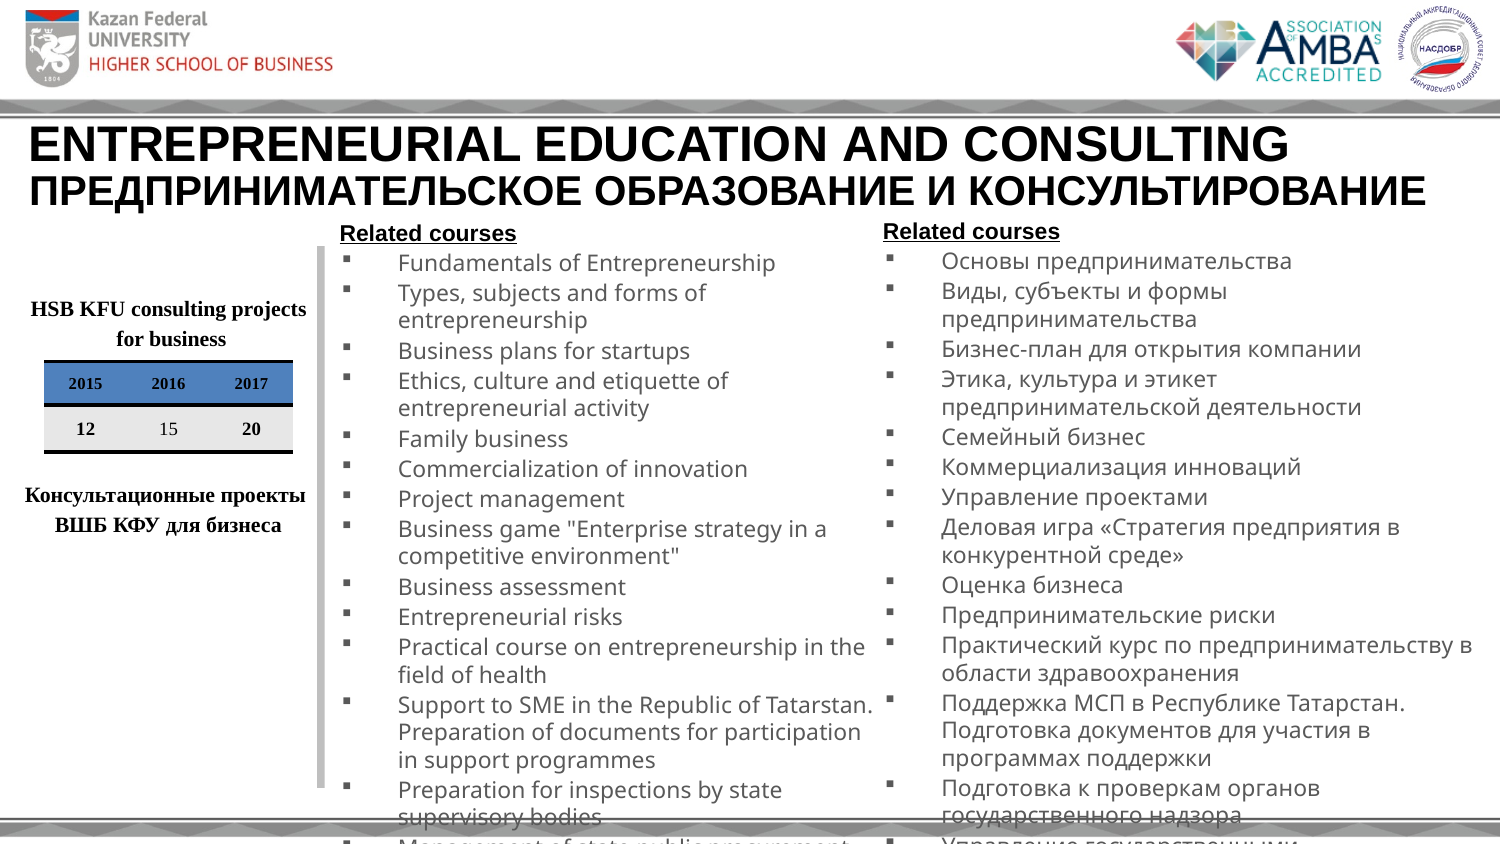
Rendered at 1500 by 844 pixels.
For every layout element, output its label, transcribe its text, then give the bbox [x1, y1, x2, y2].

table_header 2017 [210, 363, 293, 403]
picture [0, 6, 1500, 128]
table_header 2016 [127, 363, 210, 403]
text_box ENTREPRENEURIAL EDUCATION AND CONSULTING [13, 102, 1364, 181]
table_cell 20 [210, 407, 293, 450]
text_box HSB KFU consulting projects for business [15, 283, 322, 359]
table_header 2015 [44, 363, 127, 403]
table_cell 15 [127, 407, 210, 450]
text_box [315, 244, 324, 469]
text_box Related courses Fundamentals of Entrepreneurship Types, subjects and forms of entrepreneurship Business plans for startups Ethics, culture and etiquette of entrepreneurial activity Family business Commercialization of innovation Project management Business game "Enterprise strategy in a competitive environment" Business assessment Entrepreneurial risks Practical course on entrepreneurship in the field of health Support to SME in the Republic of Tatarstan. Preparation of documents for participation in support programmes Preparation for inspections by state supervisory bodies Management of state public procurement and contracts [324, 229, 868, 844]
picture [1387, 6, 1483, 92]
text_box [315, 545, 324, 790]
text_box ПРЕДПРИНИМАТЕЛЬСКОЕ ОБРАЗОВАНИЕ И КОНСУЛЬТИРОВАНИЕ [14, 150, 1483, 229]
picture [25, 10, 333, 88]
text_box Консультационные проекты ВШБ КФУ для бизнеса [10, 469, 327, 545]
table_cell 12 [44, 407, 127, 450]
text_box Related courses Основы предпринимательства Виды, субъекты и формы предпринимательства Бизнес-план для открытия компании Этика, культура и этикет предпринимательской деятельности Семейный бизнес Коммерциализация инноваций Управление проектами Деловая игра «Стратегия предприятия в конкурентной среде» Оценка бизнеса Предпринимательские риски Практический курс по предпринимательству в области здравоохранения Поддержка МСП в Республике Татарстан. Подготовка документов для участия в программах поддержки Подготовка к проверкам органов государственного надзора Управление государственными муниципальными закупками и контрактами [868, 209, 1500, 844]
picture [0, 810, 324, 844]
